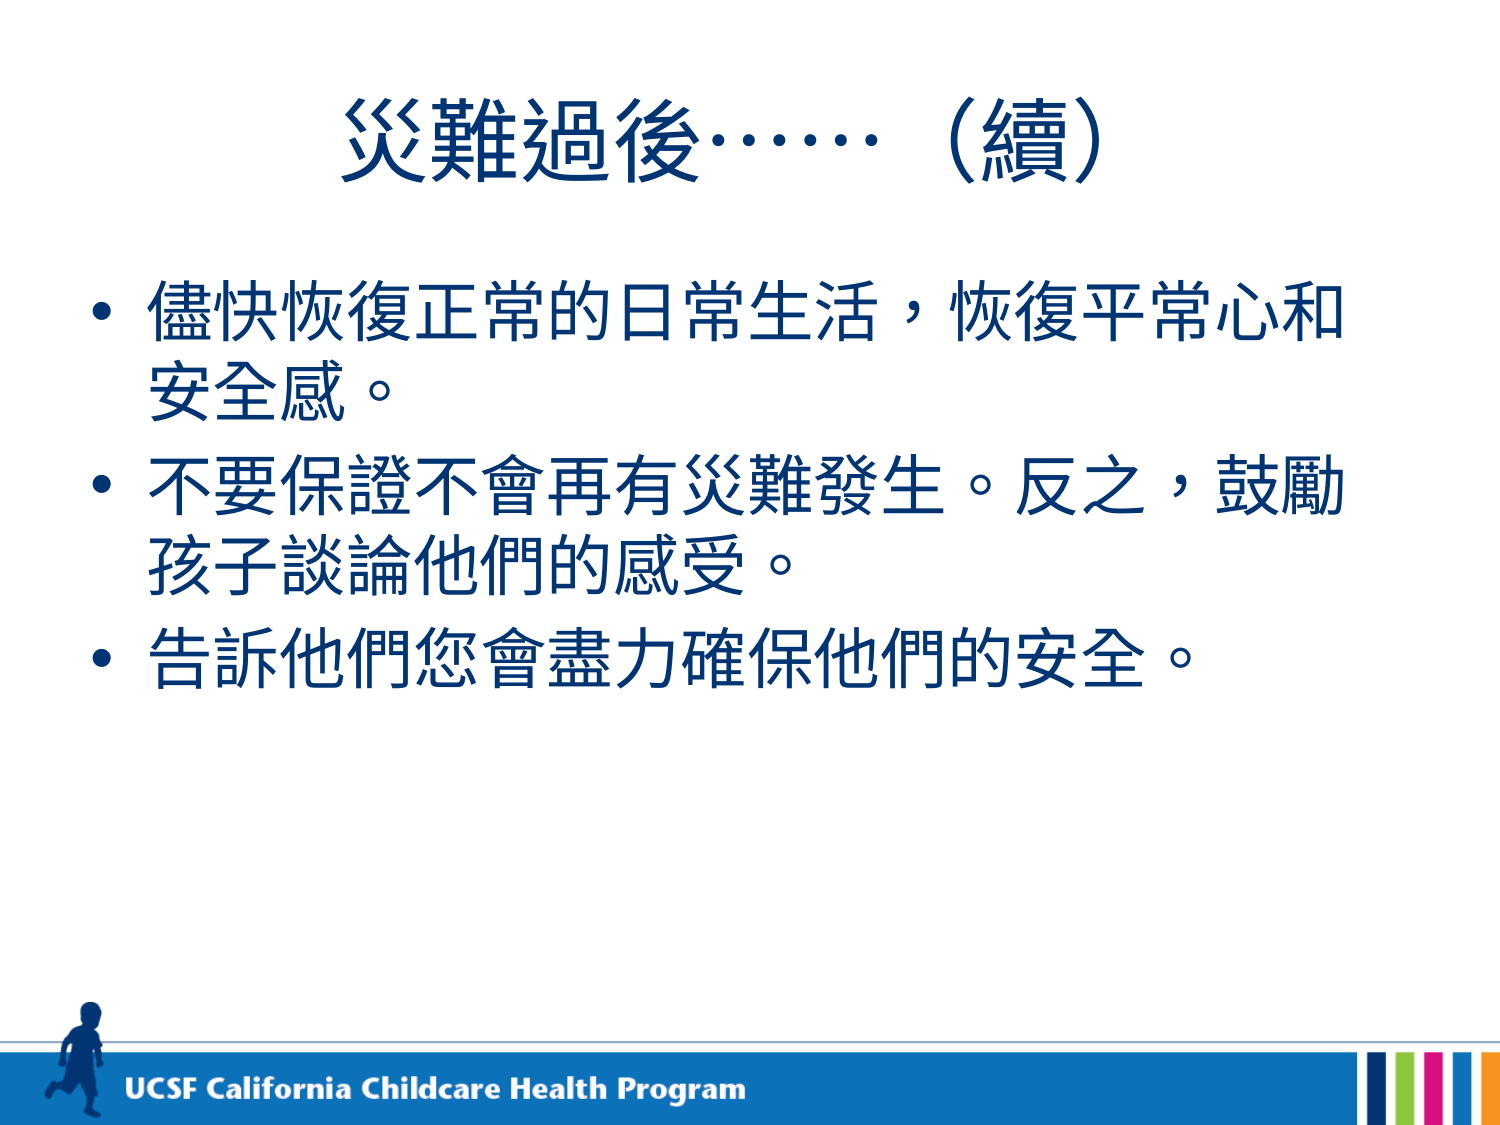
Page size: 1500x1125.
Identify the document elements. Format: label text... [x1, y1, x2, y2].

list 儘快恢復正常的日常生活，恢復平常心和安全感。 不要保證不會再有災難發生。反之，鼓勵孩子談論他們的感受。 告訴他們您會盡力確保他們的安全。 [75, 262, 1425, 1005]
picture [0, 1002, 1500, 1125]
title 災難過後……（續） [75, 45, 1425, 233]
